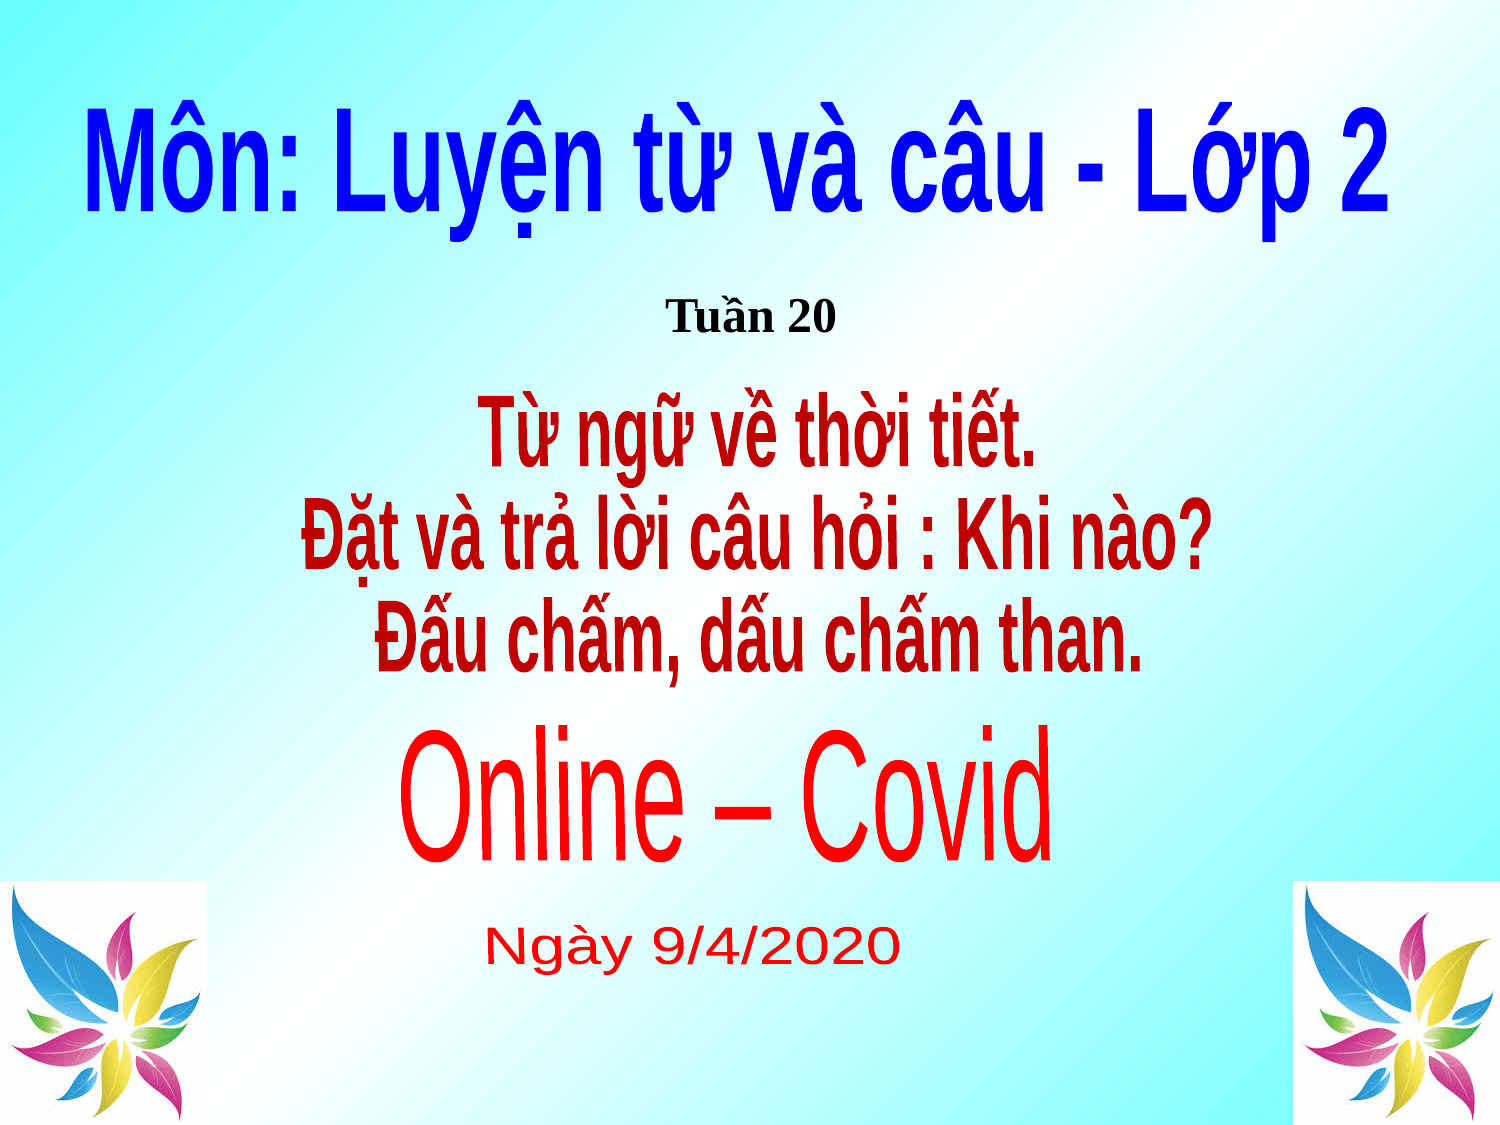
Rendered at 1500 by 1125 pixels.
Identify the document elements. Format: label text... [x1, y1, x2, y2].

text_box Tuần 20 [651, 274, 853, 350]
picture [0, 881, 207, 1125]
picture [1293, 881, 1500, 1125]
